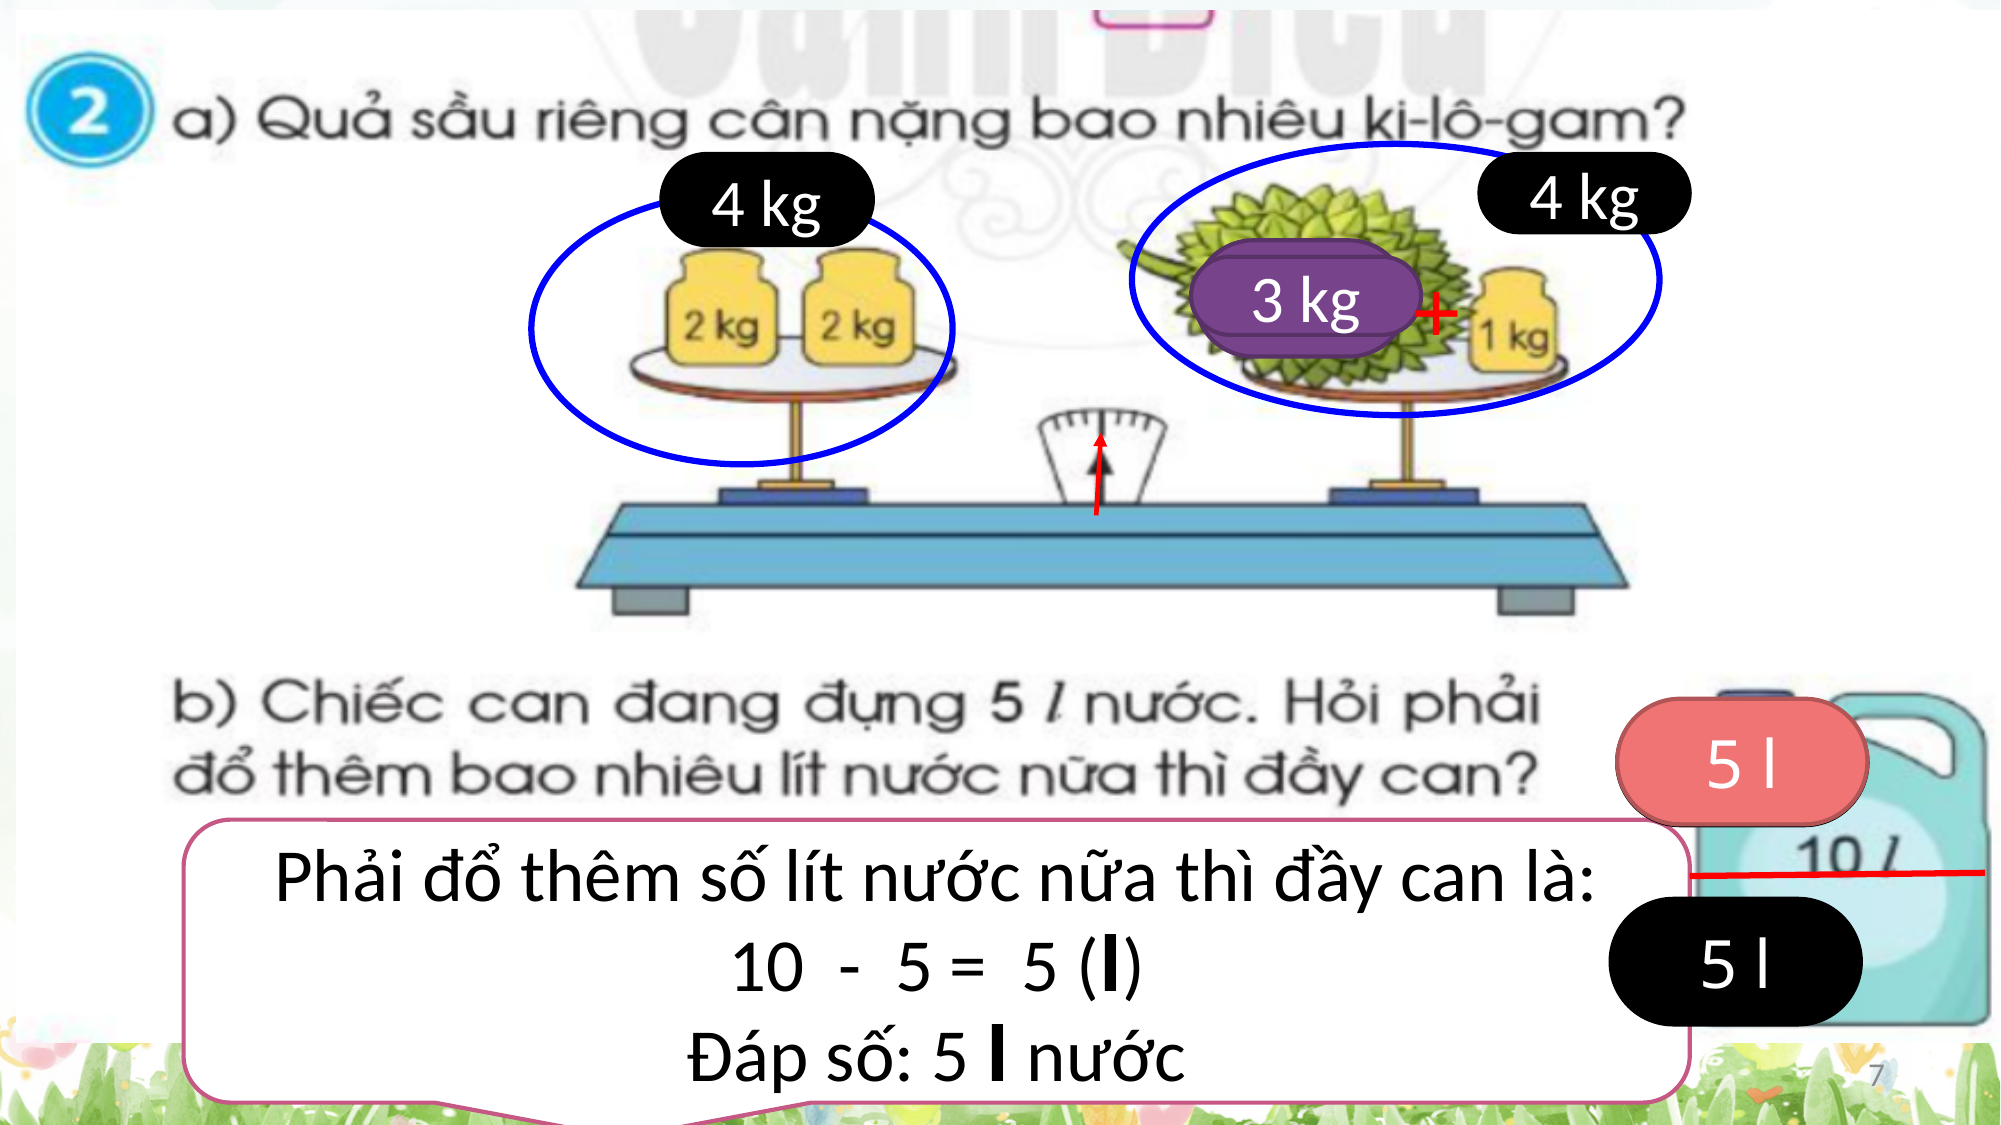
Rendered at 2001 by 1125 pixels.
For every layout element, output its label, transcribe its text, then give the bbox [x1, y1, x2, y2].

picture [0, 0, 2001, 1125]
slide_number 7 [1659, 1054, 1900, 1103]
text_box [1096, 432, 1102, 516]
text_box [1689, 872, 1986, 877]
text_box Phải đổ thêm số lít nước nữa thì đầy can là: 10 - 5 = 5 (l) Đáp số: 5 l nước [181, 1054, 1692, 1125]
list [16, 10, 2000, 1043]
